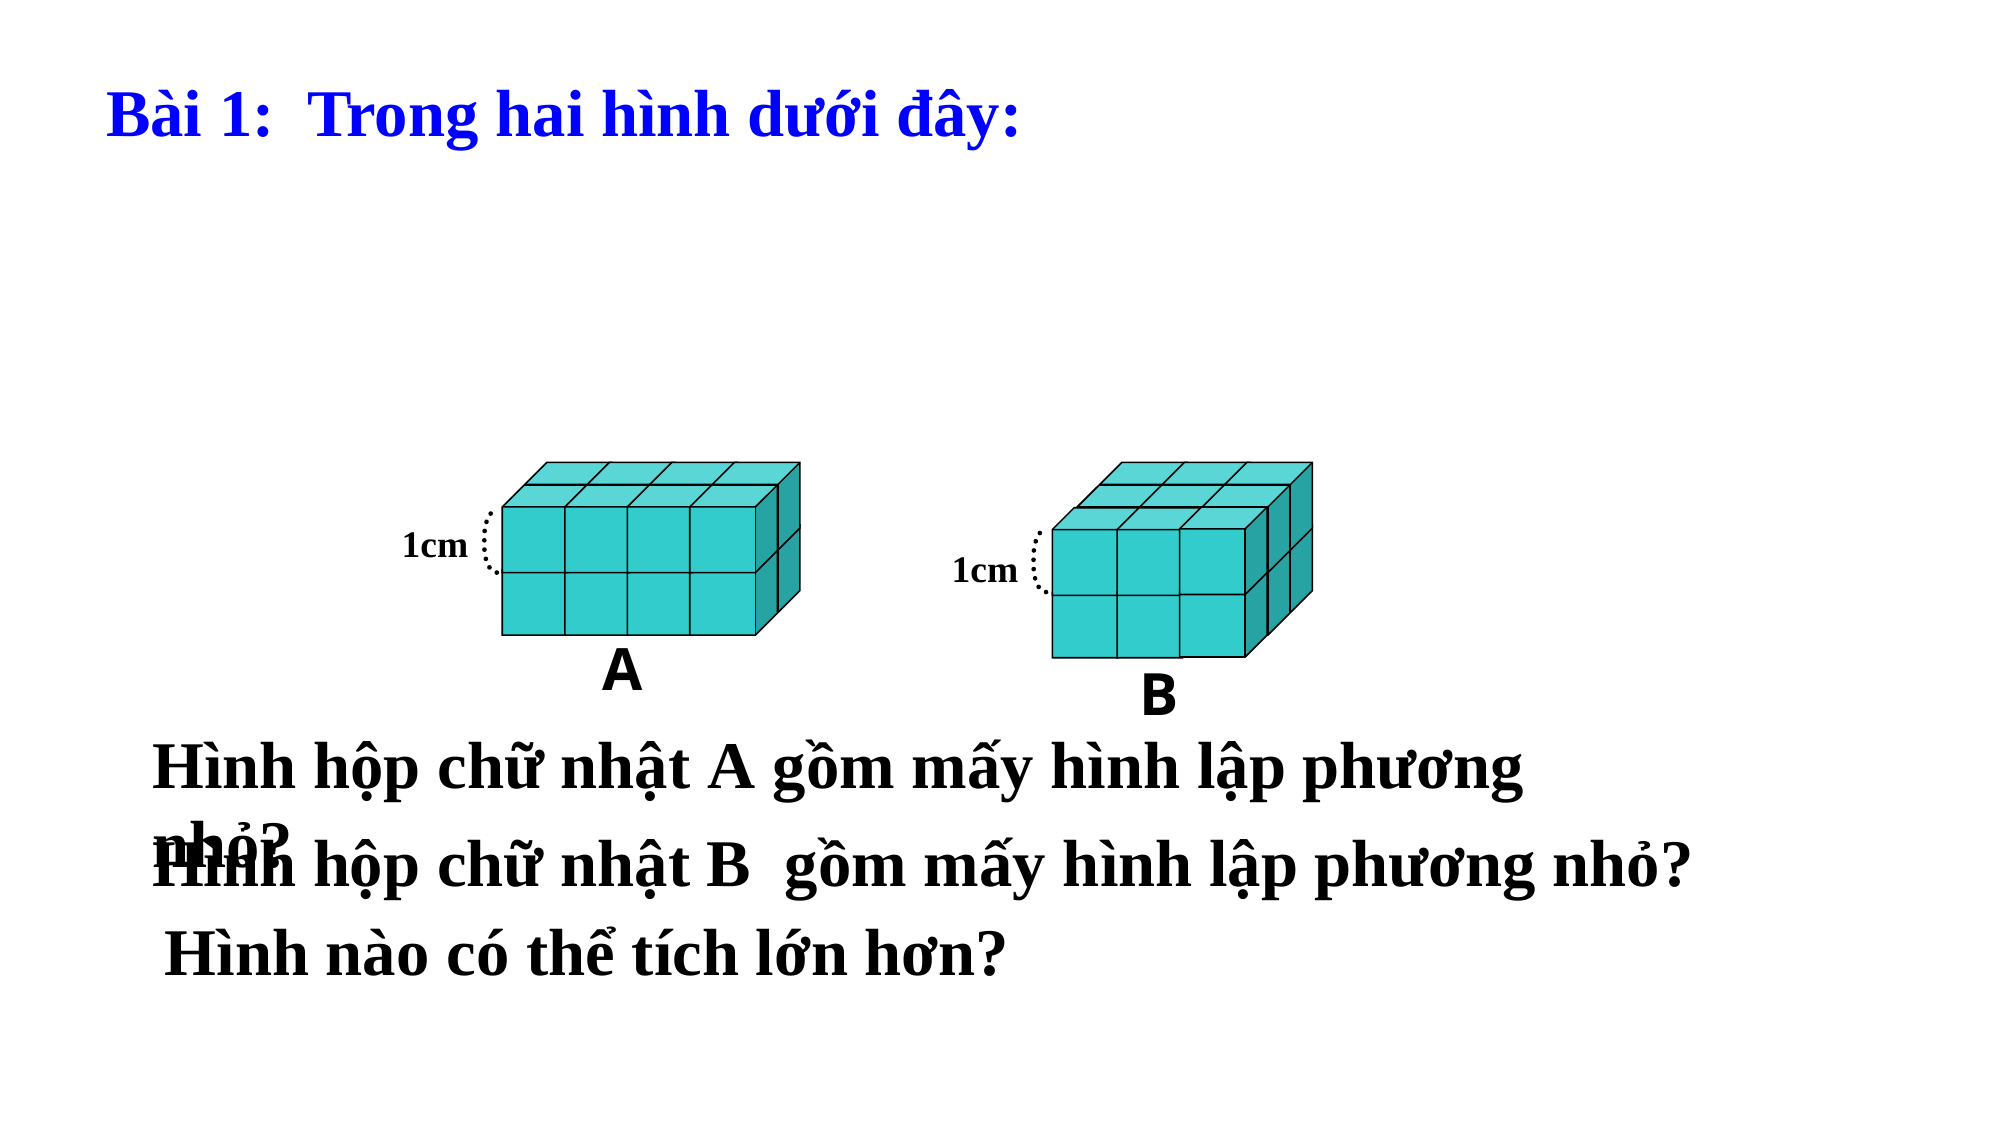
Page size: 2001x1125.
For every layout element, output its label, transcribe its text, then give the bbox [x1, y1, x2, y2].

text_box [627, 485, 710, 524]
text_box [1117, 596, 1184, 658]
text_box 1cm [936, 537, 1034, 598]
text_box [1052, 507, 1138, 596]
text_box [1117, 507, 1200, 596]
text_box Hình hộp chữ nhật B gồm mấy hình lập phương nhỏ? [137, 812, 1713, 908]
text_box [1179, 573, 1268, 657]
text_box A [587, 636, 678, 710]
text_box [1033, 529, 1047, 593]
text_box [484, 510, 497, 573]
text_box [689, 485, 778, 524]
text_box B [1125, 650, 1175, 713]
text_box [1179, 506, 1268, 595]
text_box Bài 1: Trong hai hình dưới đây: [91, 62, 1039, 158]
text_box [502, 485, 585, 524]
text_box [502, 524, 800, 636]
text_box 1cm [386, 512, 484, 573]
text_box [564, 485, 648, 524]
text_box [1052, 596, 1117, 658]
text_box Hình hộp chữ nhật A gồm mấy hình lập phương nhỏ? [137, 713, 1688, 812]
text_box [149, 874, 1488, 998]
